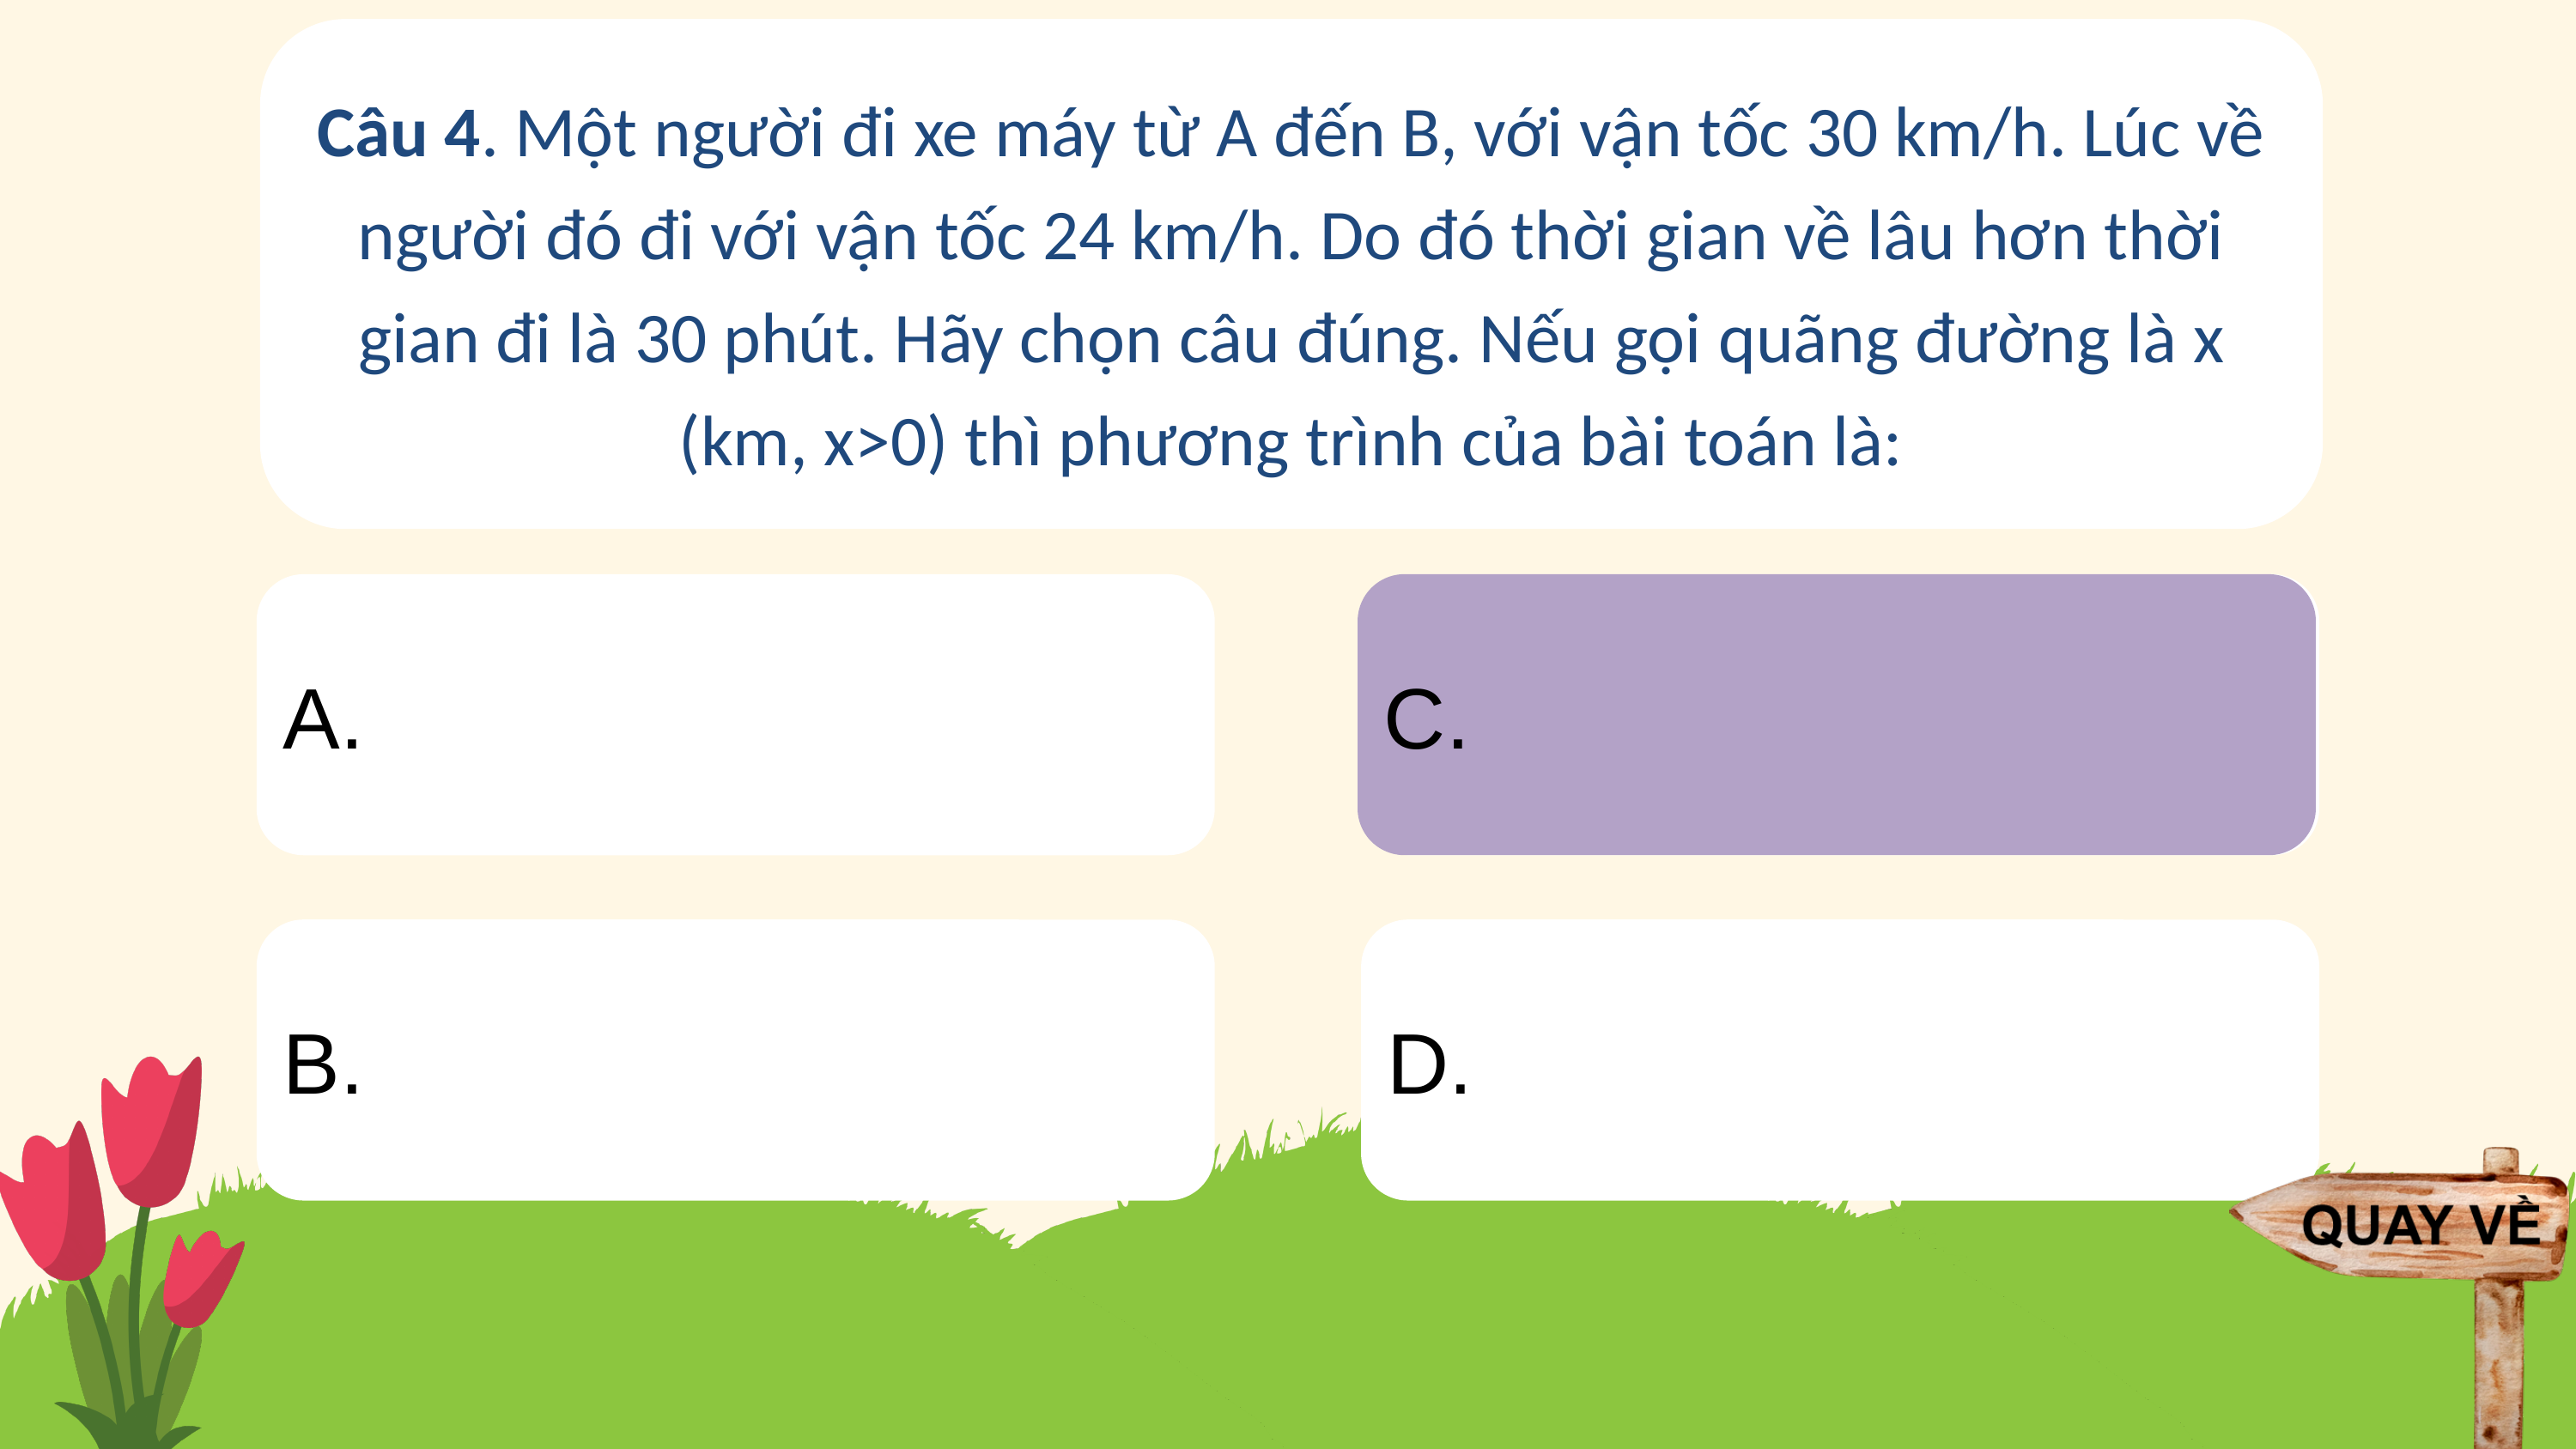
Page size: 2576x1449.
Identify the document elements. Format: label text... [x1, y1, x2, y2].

text_box B. [254, 918, 1217, 1103]
text_box C. [2279, 573, 2322, 857]
text_box D. [1359, 918, 2322, 1103]
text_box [250, 1106, 2576, 1449]
text_box A. [254, 572, 1217, 858]
picture [0, 1036, 247, 1449]
picture [2228, 1146, 2576, 1449]
text_box C. [1355, 572, 2318, 858]
text_box Câu 4. Một người đi xe máy từ A đến B, với vận tốc 30 km/h. Lúc về người đó đi với vận tốc 24 km/h. Do đó thời gian về lâu hơn thời gian đi là 30 phút. Hãy chọn câu đúng. Nếu gọi quãng đường là x (km, x>0) thì phương trình của bài toán là: [258, 17, 2325, 531]
